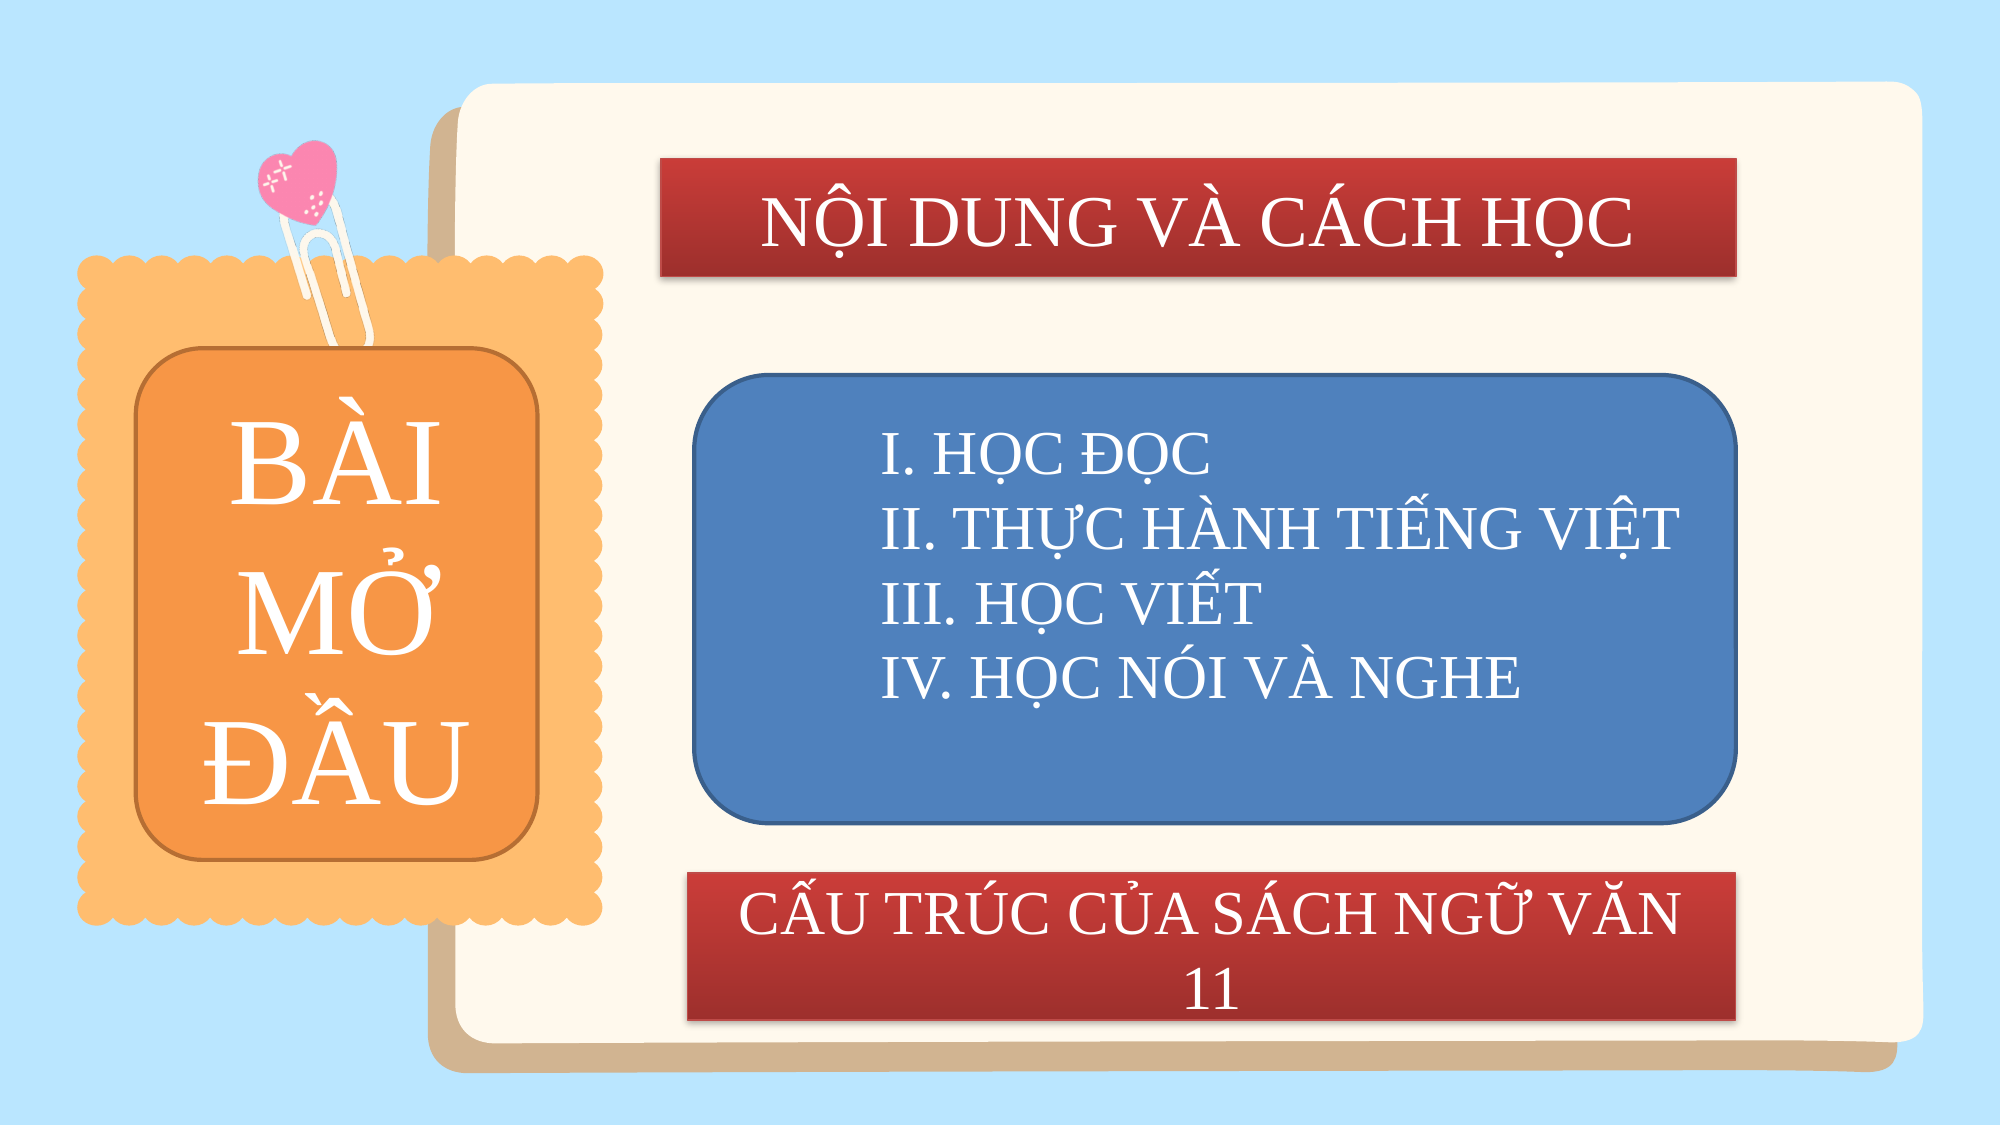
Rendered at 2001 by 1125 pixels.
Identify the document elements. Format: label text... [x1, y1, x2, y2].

picture [248, 133, 394, 372]
text_box [77, 255, 421, 926]
text_box BÀI MỞ ĐẦU [133, 346, 421, 862]
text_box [426, 81, 1924, 1074]
